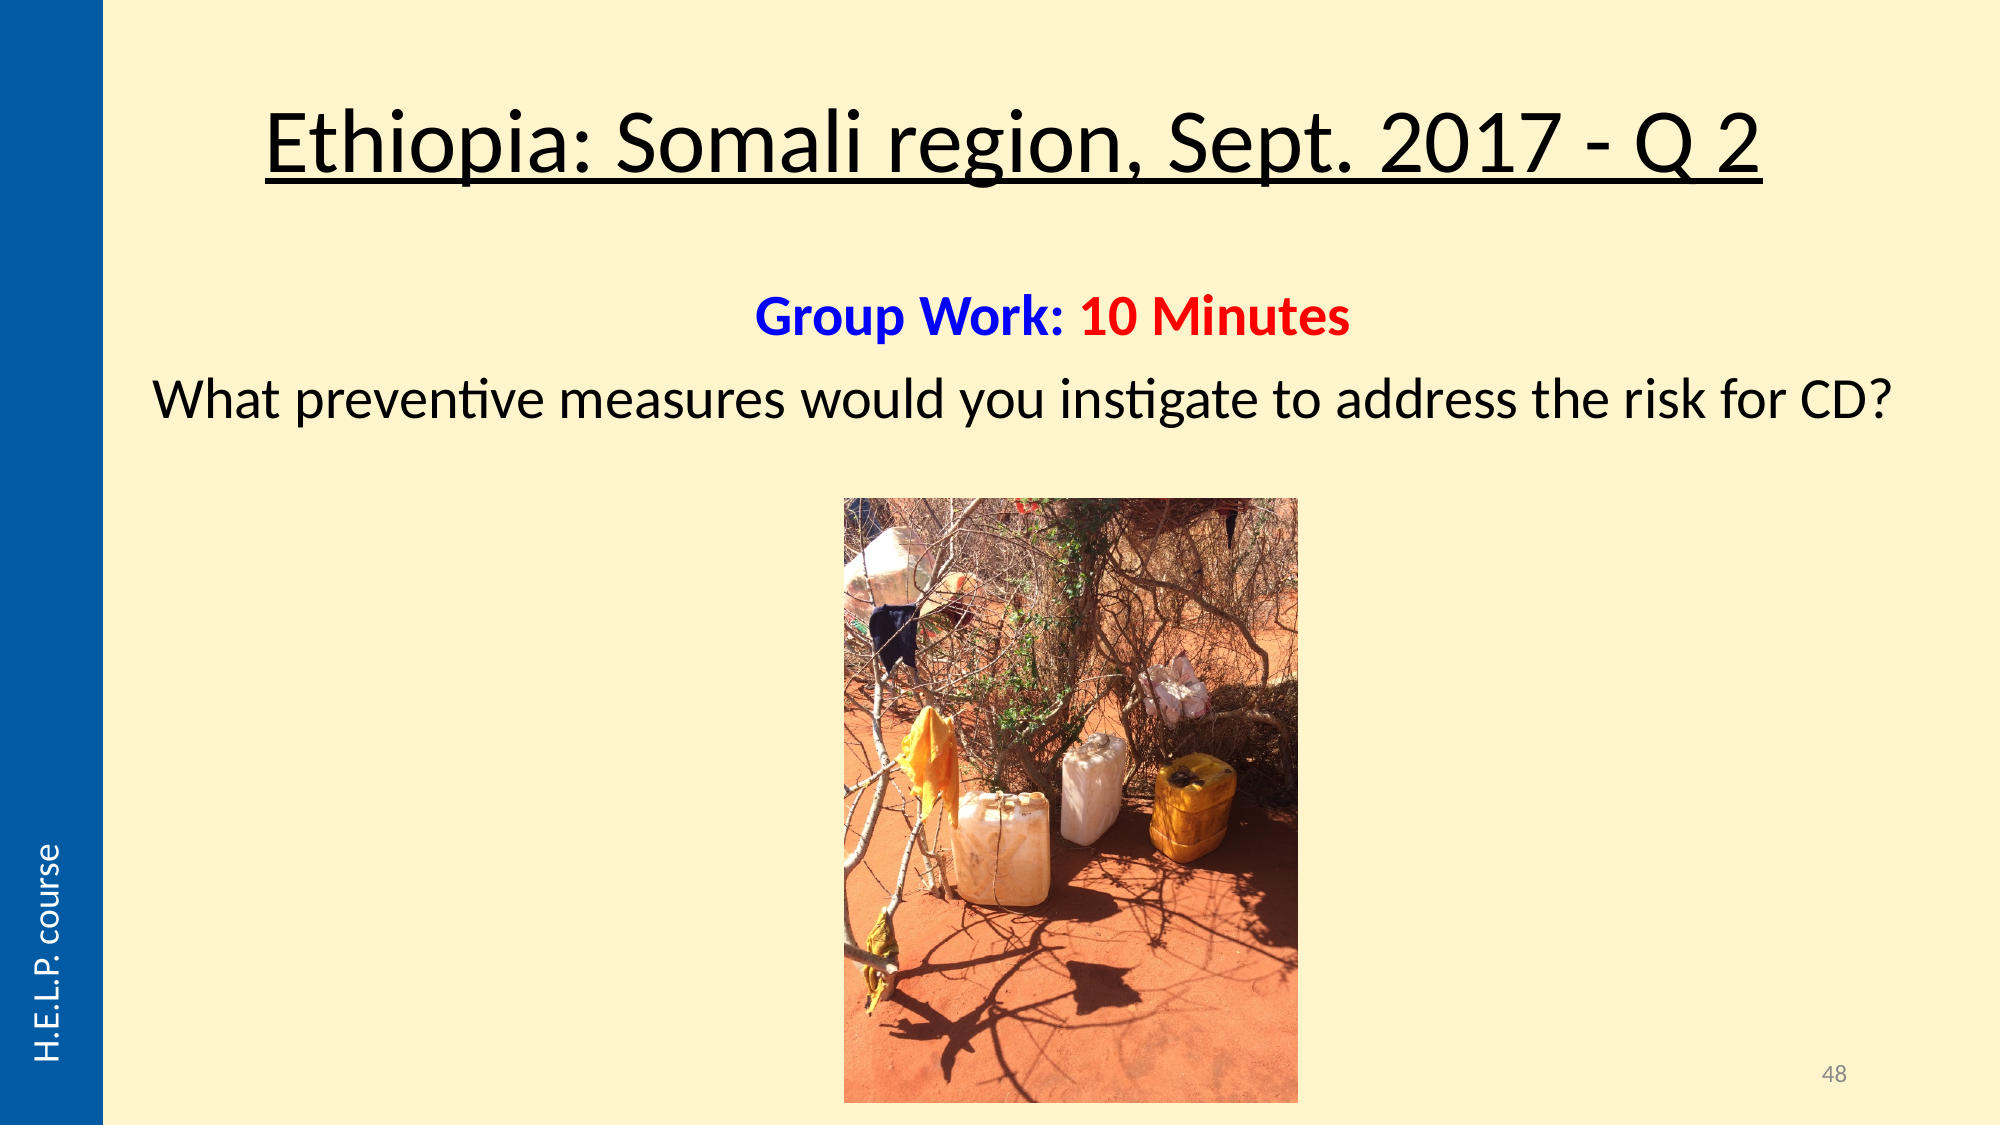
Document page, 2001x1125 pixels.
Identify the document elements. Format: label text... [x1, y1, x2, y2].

slide_number 48 [1412, 1042, 1863, 1103]
list Group Work: 10 Minutes What preventive measures would you instigate to address the risk for CD? [137, 277, 1969, 992]
text_box H.E.L.P. course [13, 841, 90, 1079]
title Ethiopia: Somali region, Sept. 2017 - Q 2 [151, 34, 1877, 252]
text_box [0, 0, 104, 1125]
picture [844, 498, 1298, 1103]
